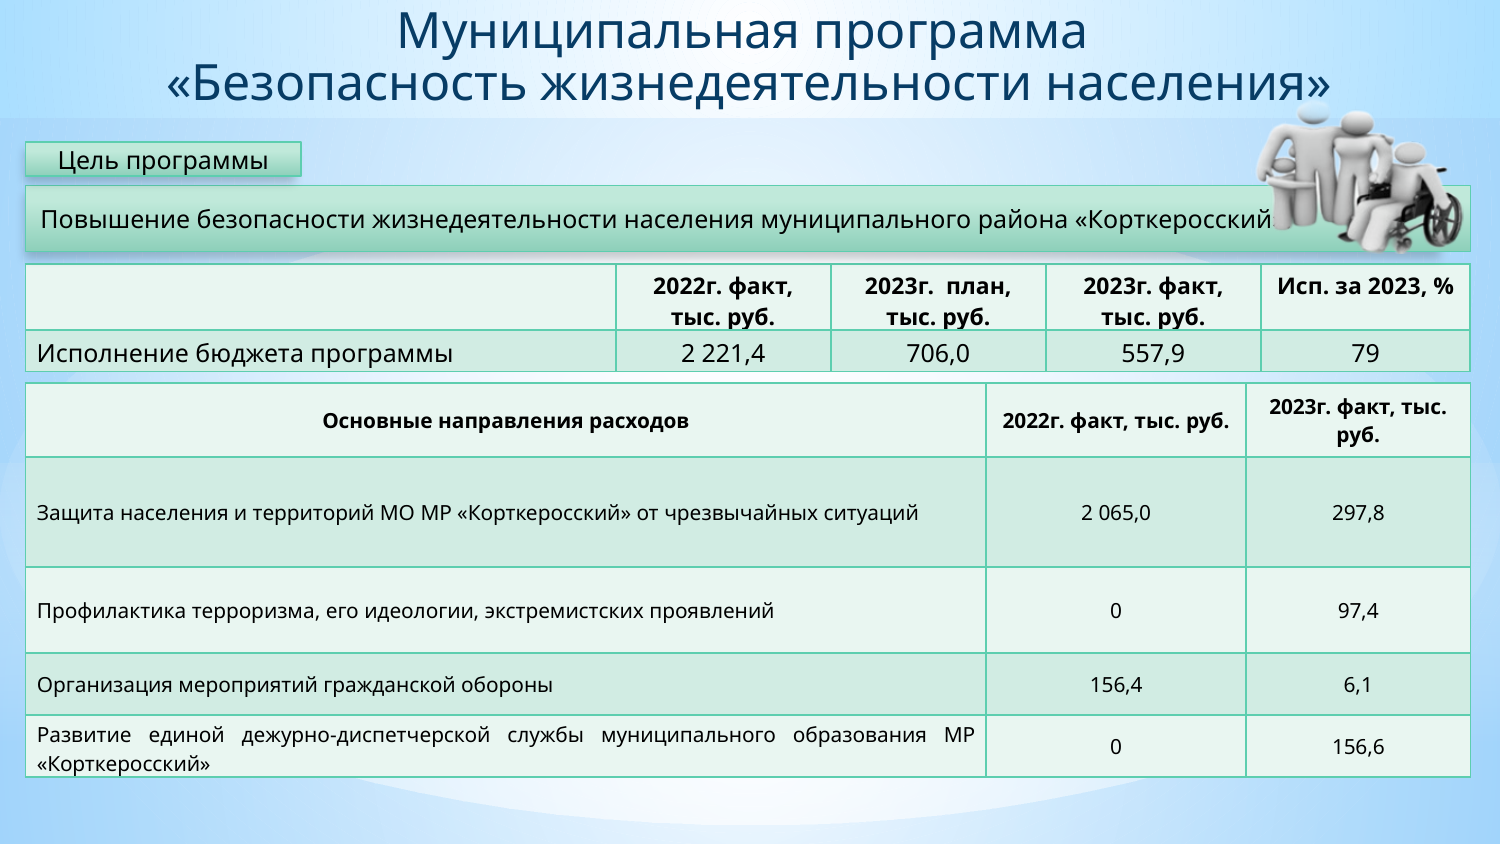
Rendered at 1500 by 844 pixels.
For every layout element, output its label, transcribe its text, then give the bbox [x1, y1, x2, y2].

table_cell 156,6 [1247, 716, 1470, 776]
table_header 2023г. план, тыс. руб. [832, 265, 1045, 329]
table_cell 79 [1262, 331, 1469, 371]
table_cell Профилактика терроризма, его идеологии, экстремистских проявлений [26, 568, 985, 652]
table_cell 2 221,4 [617, 331, 830, 371]
table_cell 97,4 [1247, 568, 1470, 652]
table_cell Развитие единой дежурно-диспетчерской службы муниципального образования МР «Корткеросский» [26, 716, 985, 776]
table_header 2023г. факт, тыс. руб. [1247, 384, 1470, 456]
table_header 2022г. факт, тыс. руб. [987, 384, 1245, 456]
table_cell 2 065,0 [987, 458, 1245, 566]
table_cell Исполнение бюджета программы [26, 331, 615, 371]
table_header 2023г. факт, тыс. руб. [1047, 265, 1260, 329]
table_cell Организация мероприятий гражданской обороны [26, 654, 985, 714]
table_cell 0 [987, 568, 1245, 652]
text_box Муниципальная программа «Безопасность жизнедеятельности населения» [0, 0, 1500, 118]
table_cell 0 [987, 716, 1245, 776]
table_cell 706,0 [832, 331, 1045, 371]
table_cell 156,4 [987, 654, 1245, 714]
table_header [26, 265, 615, 329]
table_header 2022г. факт, тыс. руб. [617, 265, 830, 329]
table_header Исп. за 2023, % [1262, 265, 1469, 329]
text_box Повышение безопасности жизнедеятельности населения муниципального района «Корткеросский». [25, 185, 1240, 252]
table_cell 6,1 [1247, 654, 1470, 714]
table_cell 557,9 [1047, 331, 1260, 371]
table_cell 297,8 [1247, 458, 1470, 566]
table_cell Защита населения и территорий МО МР «Корткеросский» от чрезвычайных ситуаций [26, 458, 985, 566]
text_box Цель программы [25, 141, 302, 177]
table_header Основные направления расходов [26, 384, 985, 456]
picture [1245, 98, 1471, 254]
